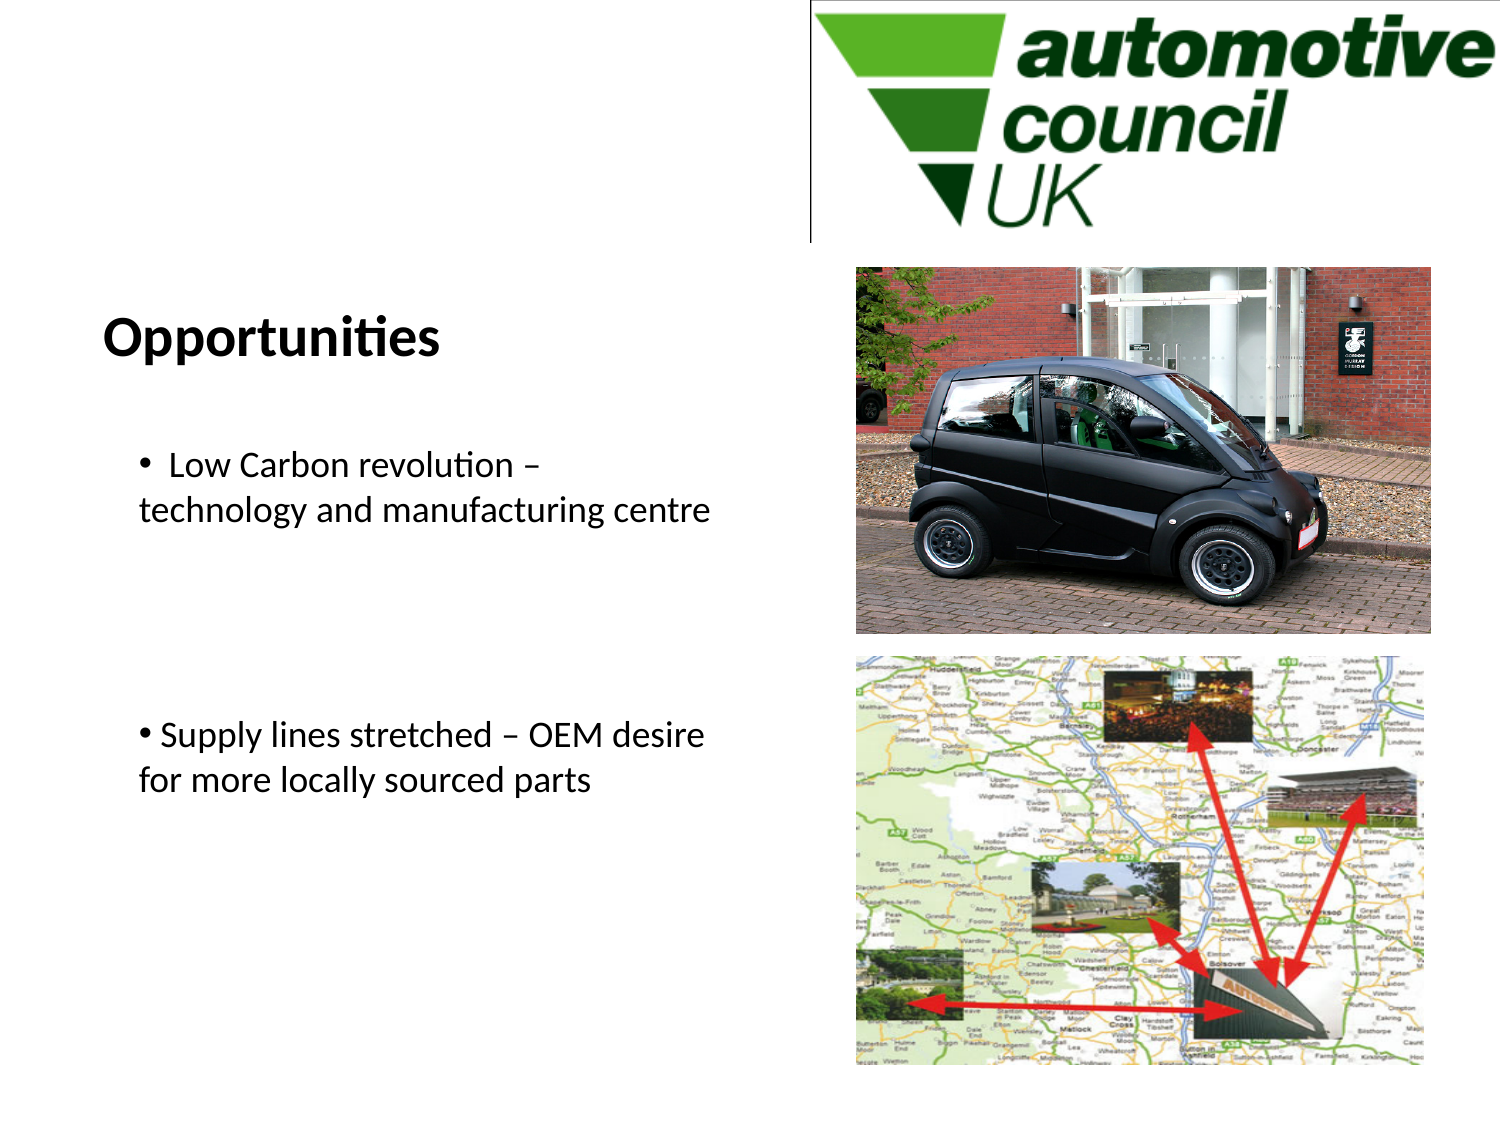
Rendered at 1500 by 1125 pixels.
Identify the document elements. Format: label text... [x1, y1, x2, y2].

text_box Low Carbon revolution – technology and manufacturing centre Supply lines stretched – OEM desire for more locally sourced parts [123, 432, 727, 943]
picture [856, 656, 1424, 1065]
list Opportunities [88, 290, 1439, 1034]
picture [856, 266, 1431, 634]
picture [810, 0, 1500, 243]
